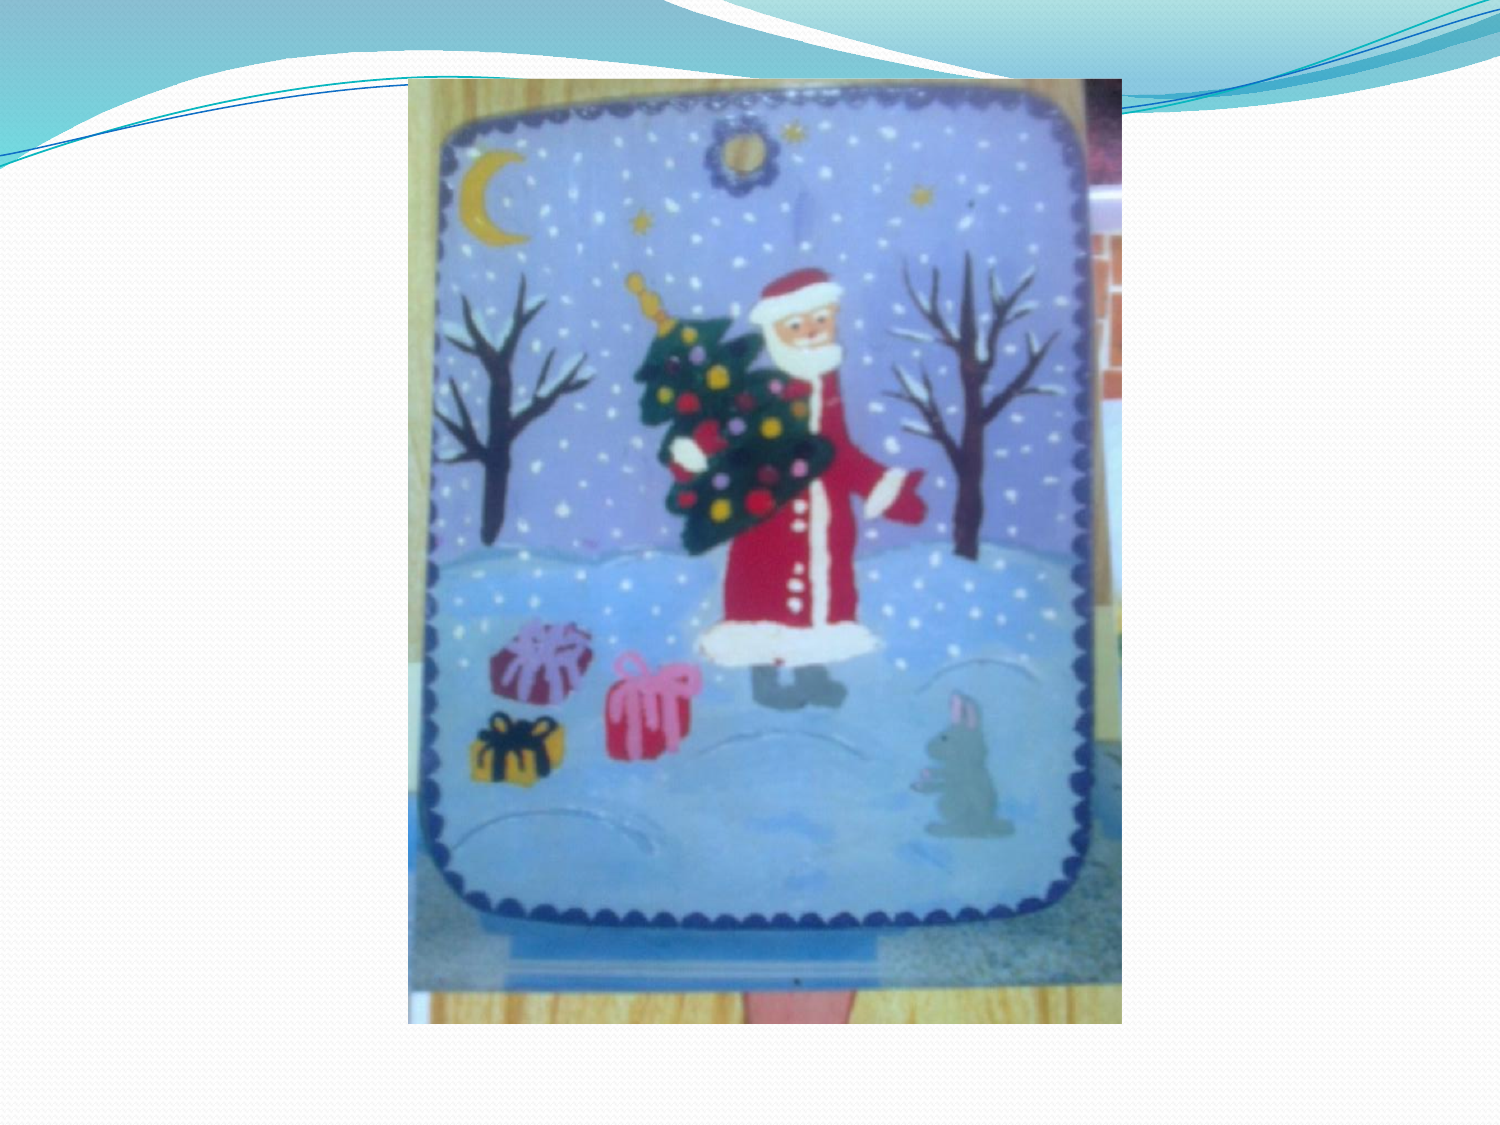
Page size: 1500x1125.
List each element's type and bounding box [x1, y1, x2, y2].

picture [408, 918, 1121, 1024]
picture [291, 79, 1238, 909]
